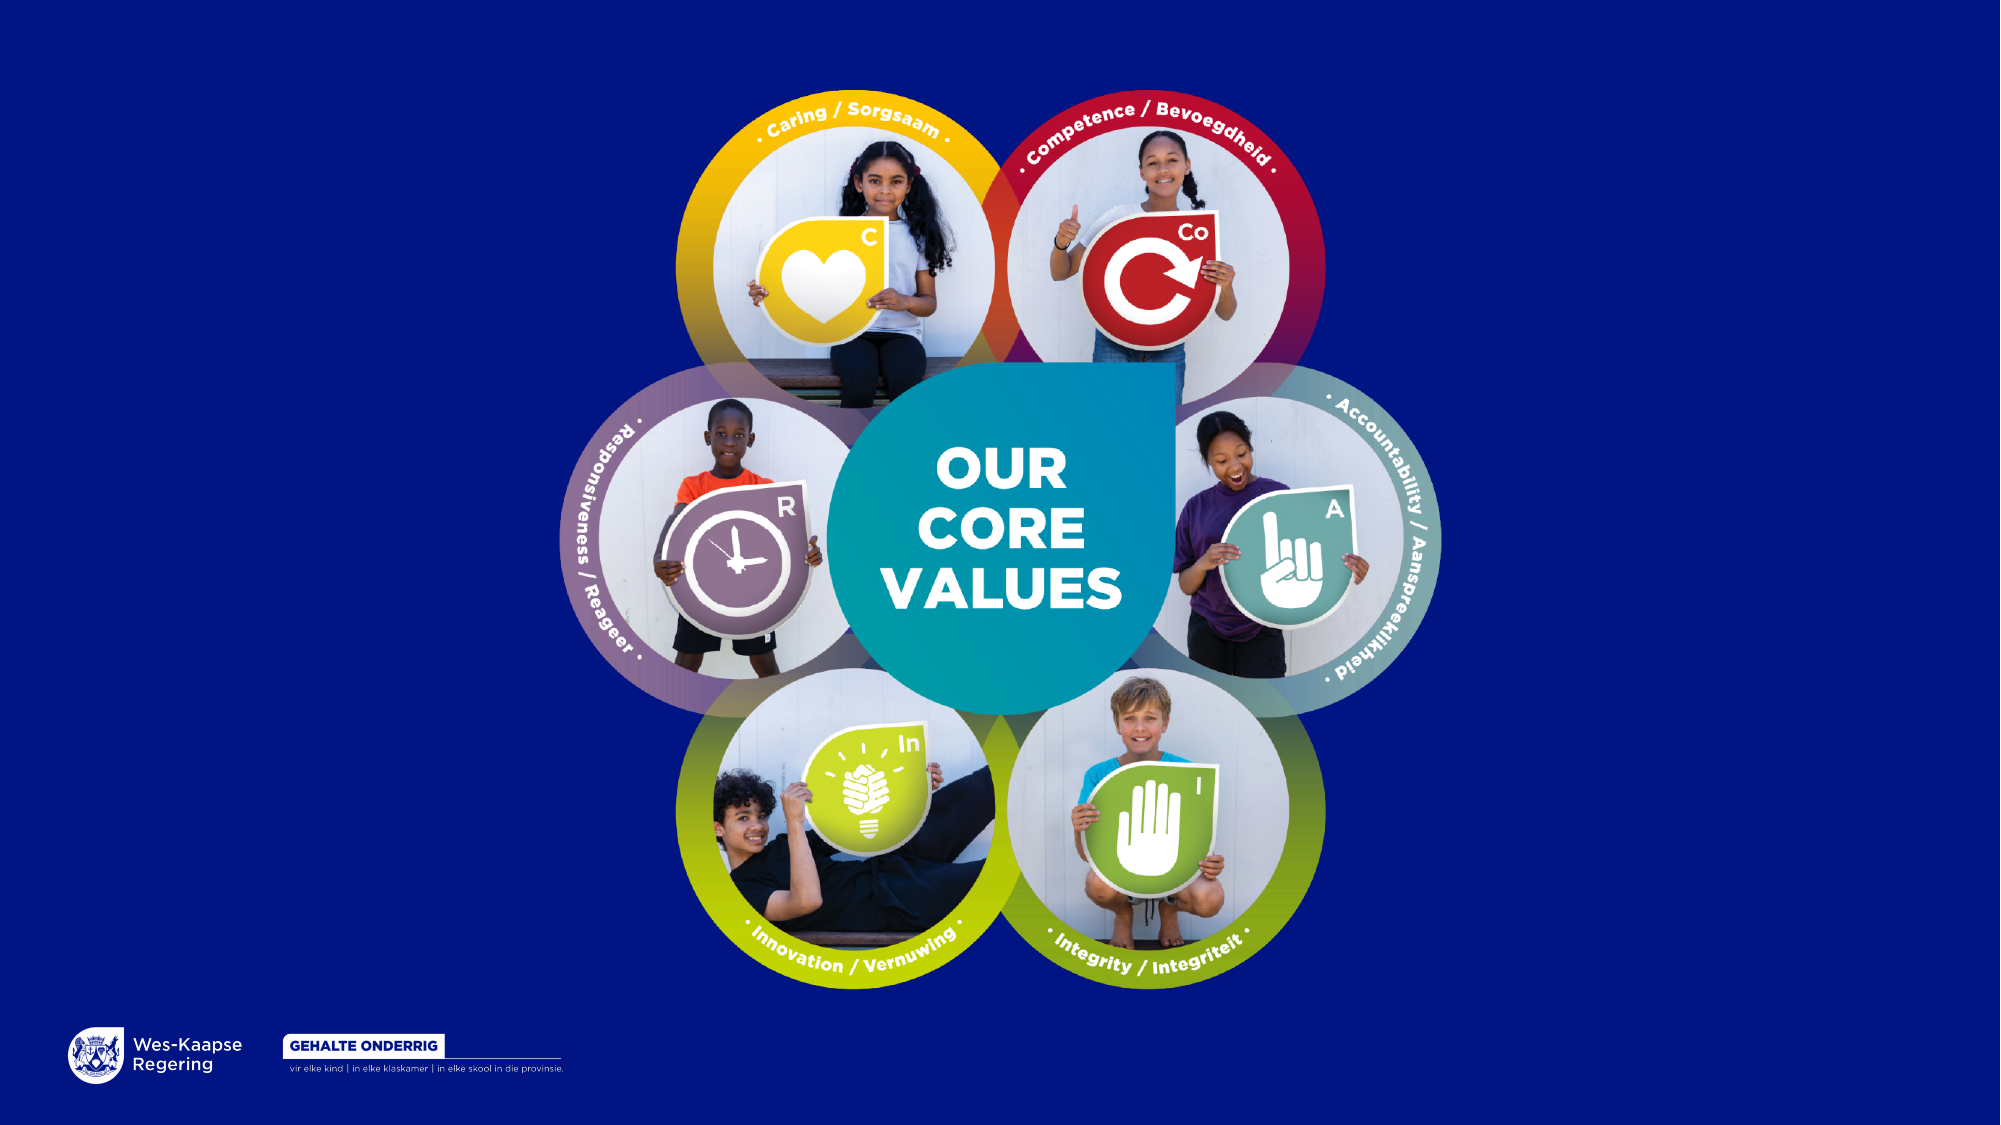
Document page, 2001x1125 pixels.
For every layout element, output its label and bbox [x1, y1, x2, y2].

picture [65, 0, 1463, 1125]
